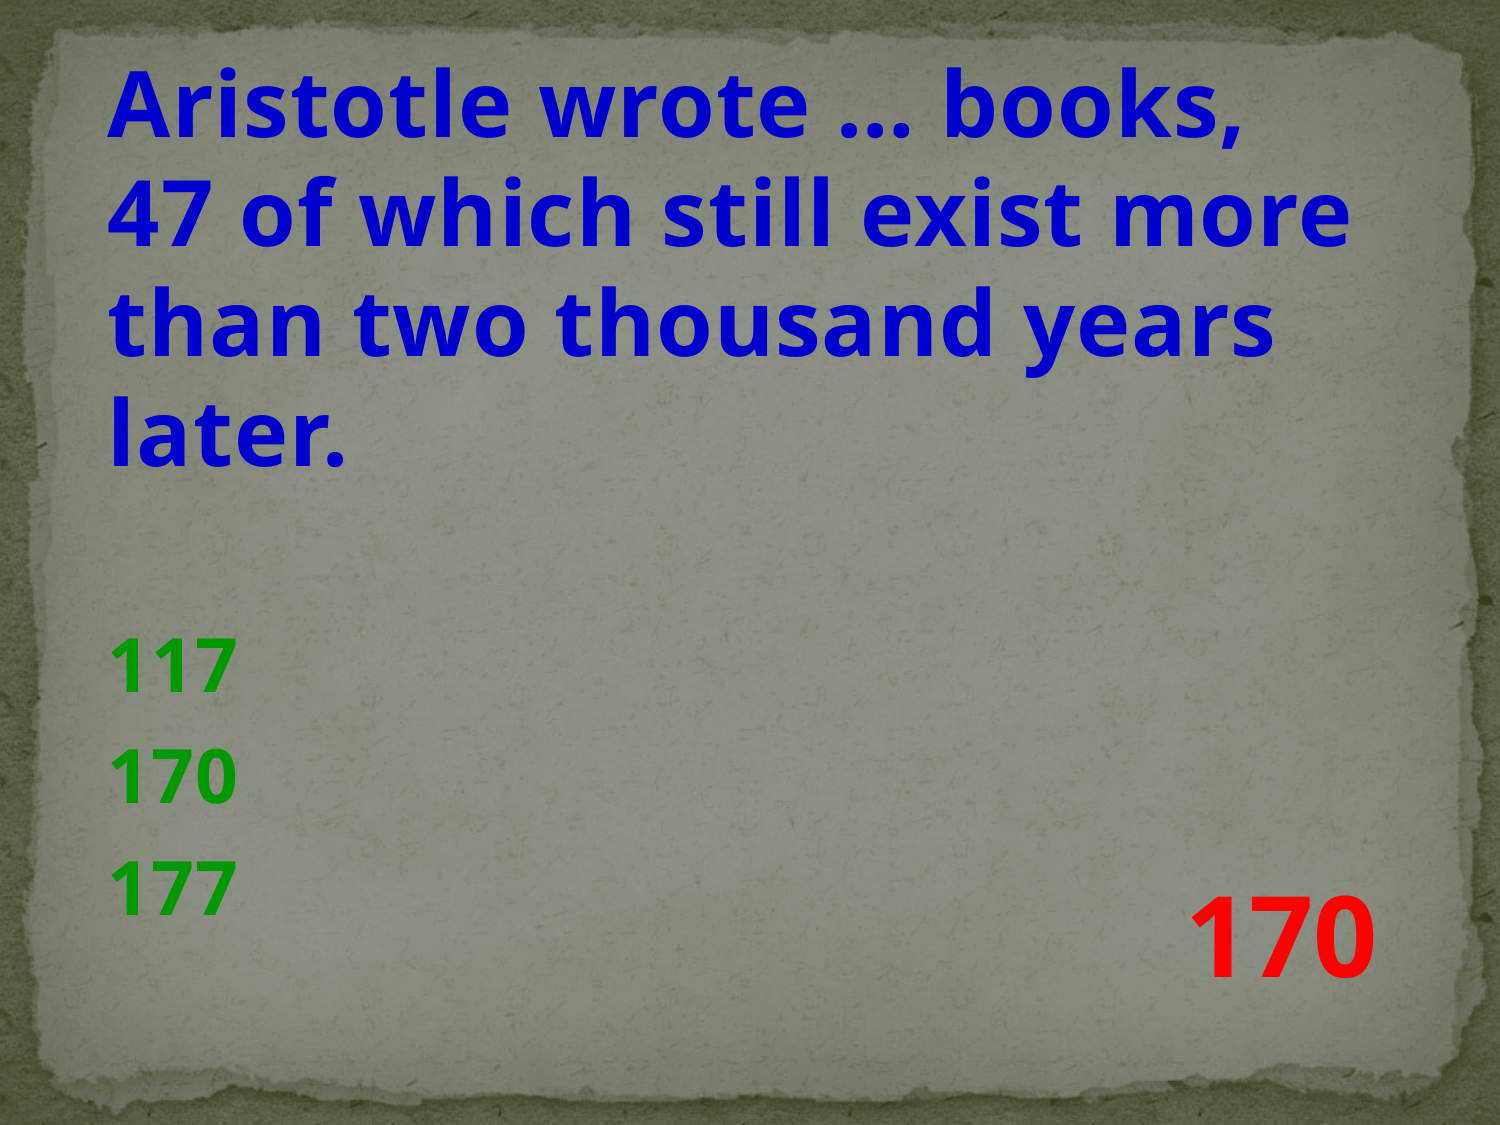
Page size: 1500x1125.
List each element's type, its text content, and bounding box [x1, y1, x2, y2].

text_box 170 [306, 857, 1394, 1089]
text_box Aristotle wrote … books, 47 of which still exist more than two thousand years later. 117 170 177 [85, 326, 1390, 535]
